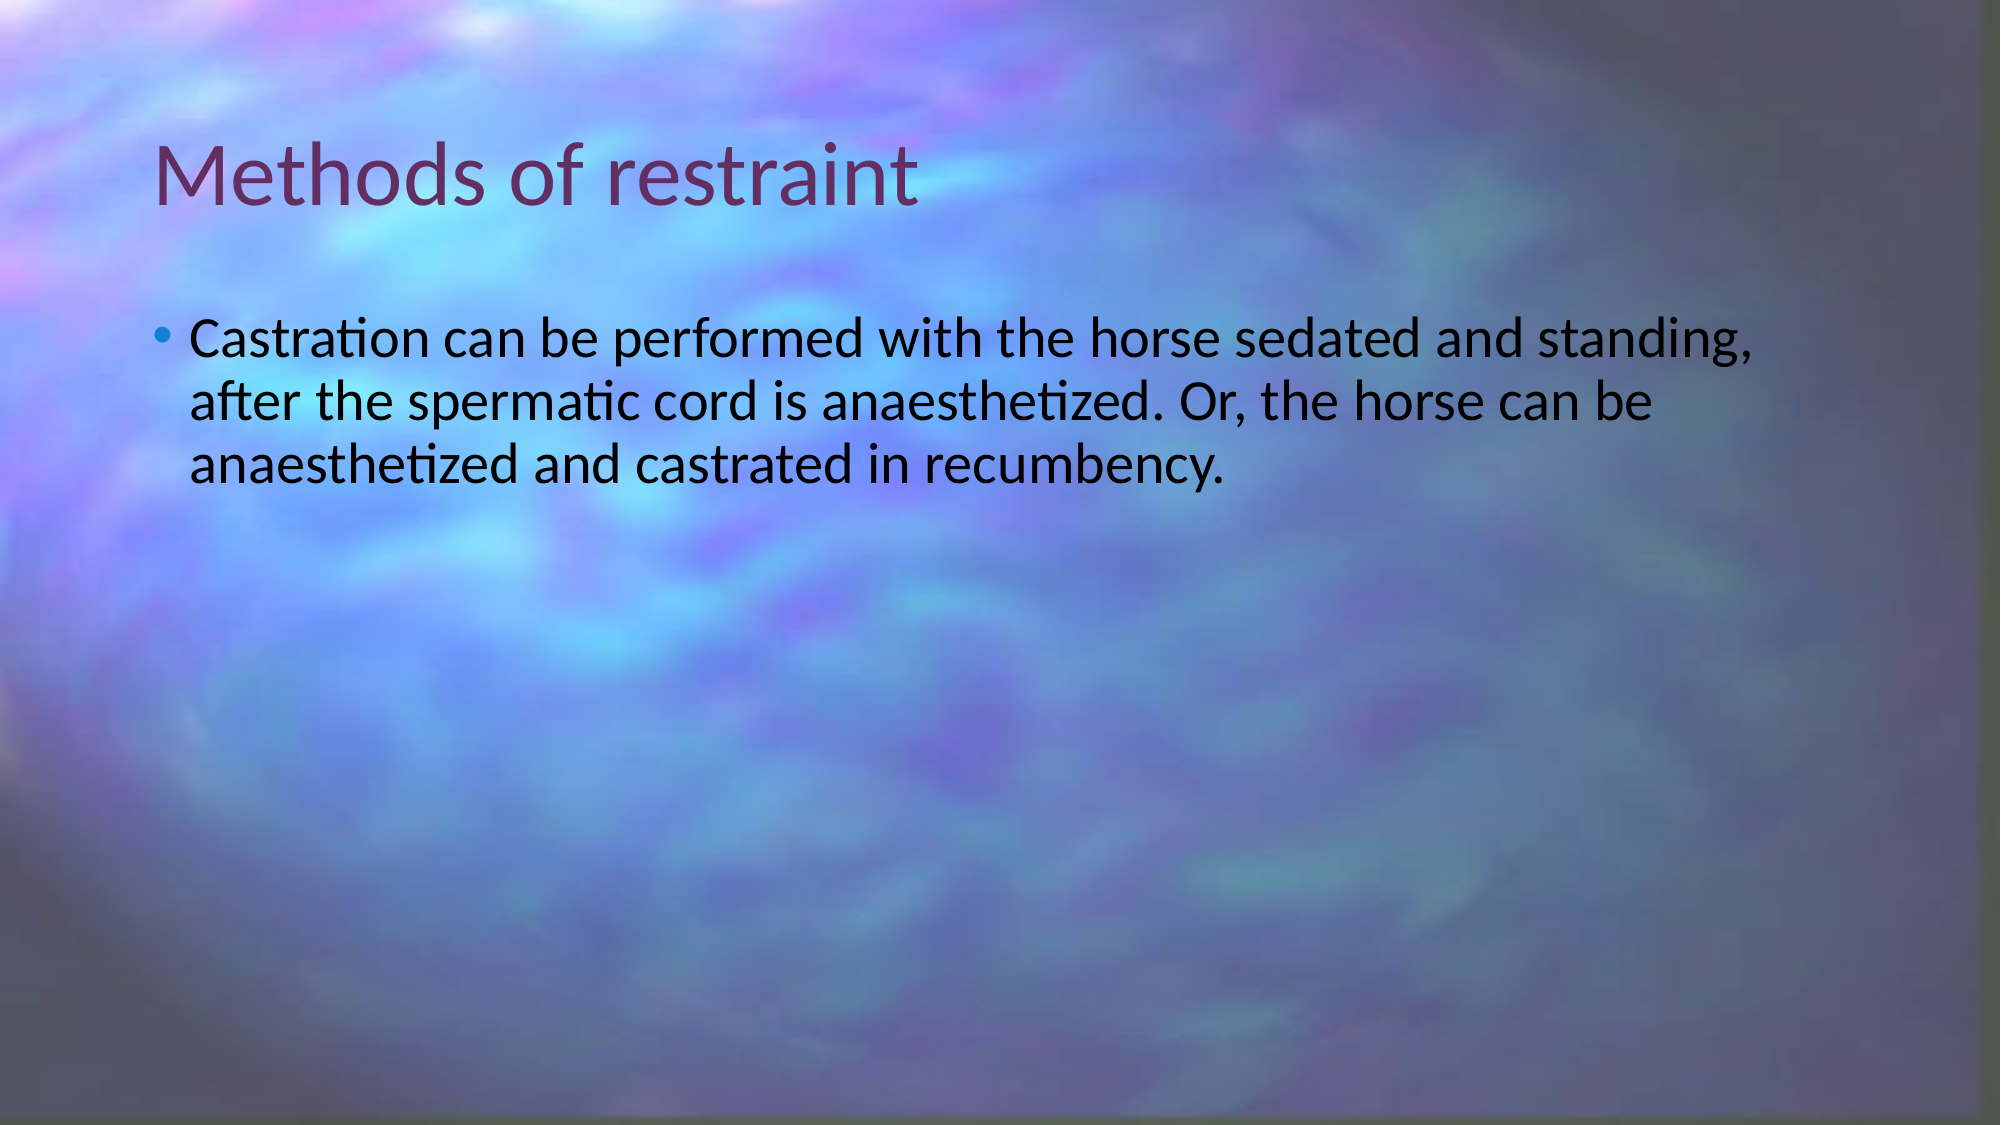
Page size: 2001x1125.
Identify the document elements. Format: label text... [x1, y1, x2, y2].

list Castration can be performed with the horse sedated and standing, after the spermatic cord is anaesthetized. Or, the horse can be anaesthetized and castrated in recumbency. [137, 299, 1831, 1014]
title Methods of restraint [137, 59, 1863, 278]
